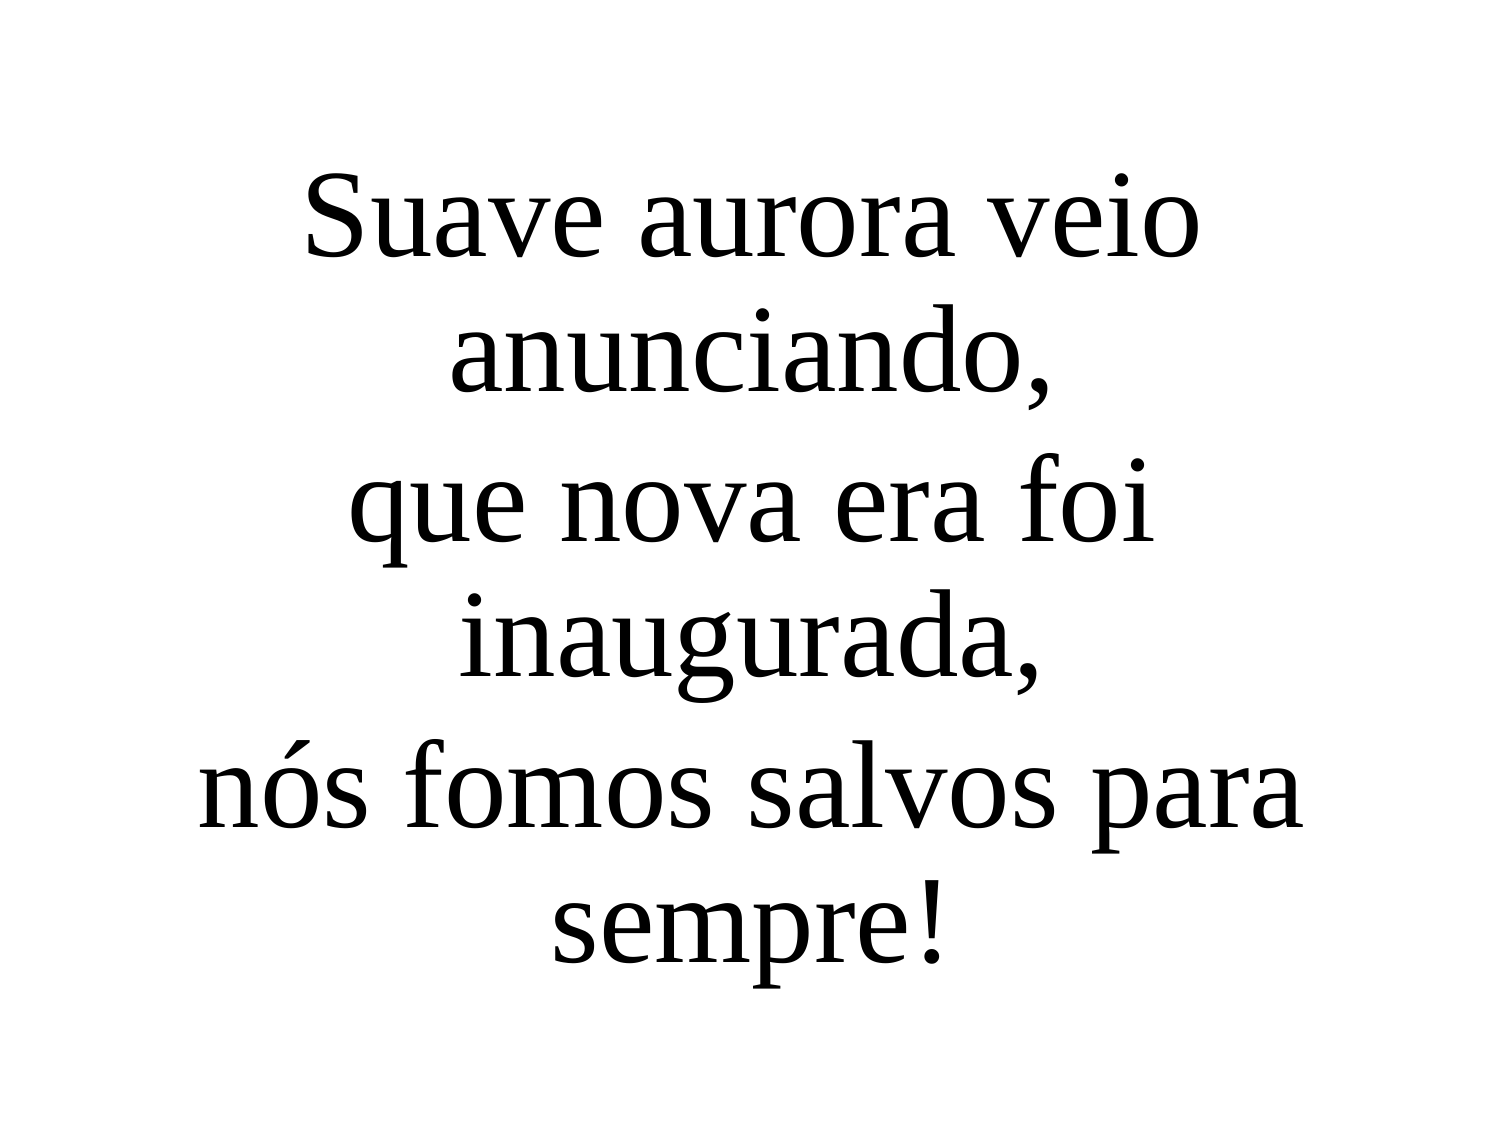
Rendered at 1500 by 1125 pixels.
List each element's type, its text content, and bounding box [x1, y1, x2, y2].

list Suave aurora veio anunciando, que nova era foi inaugurada, nós fomos salvos para sempre! [51, 57, 1453, 1080]
